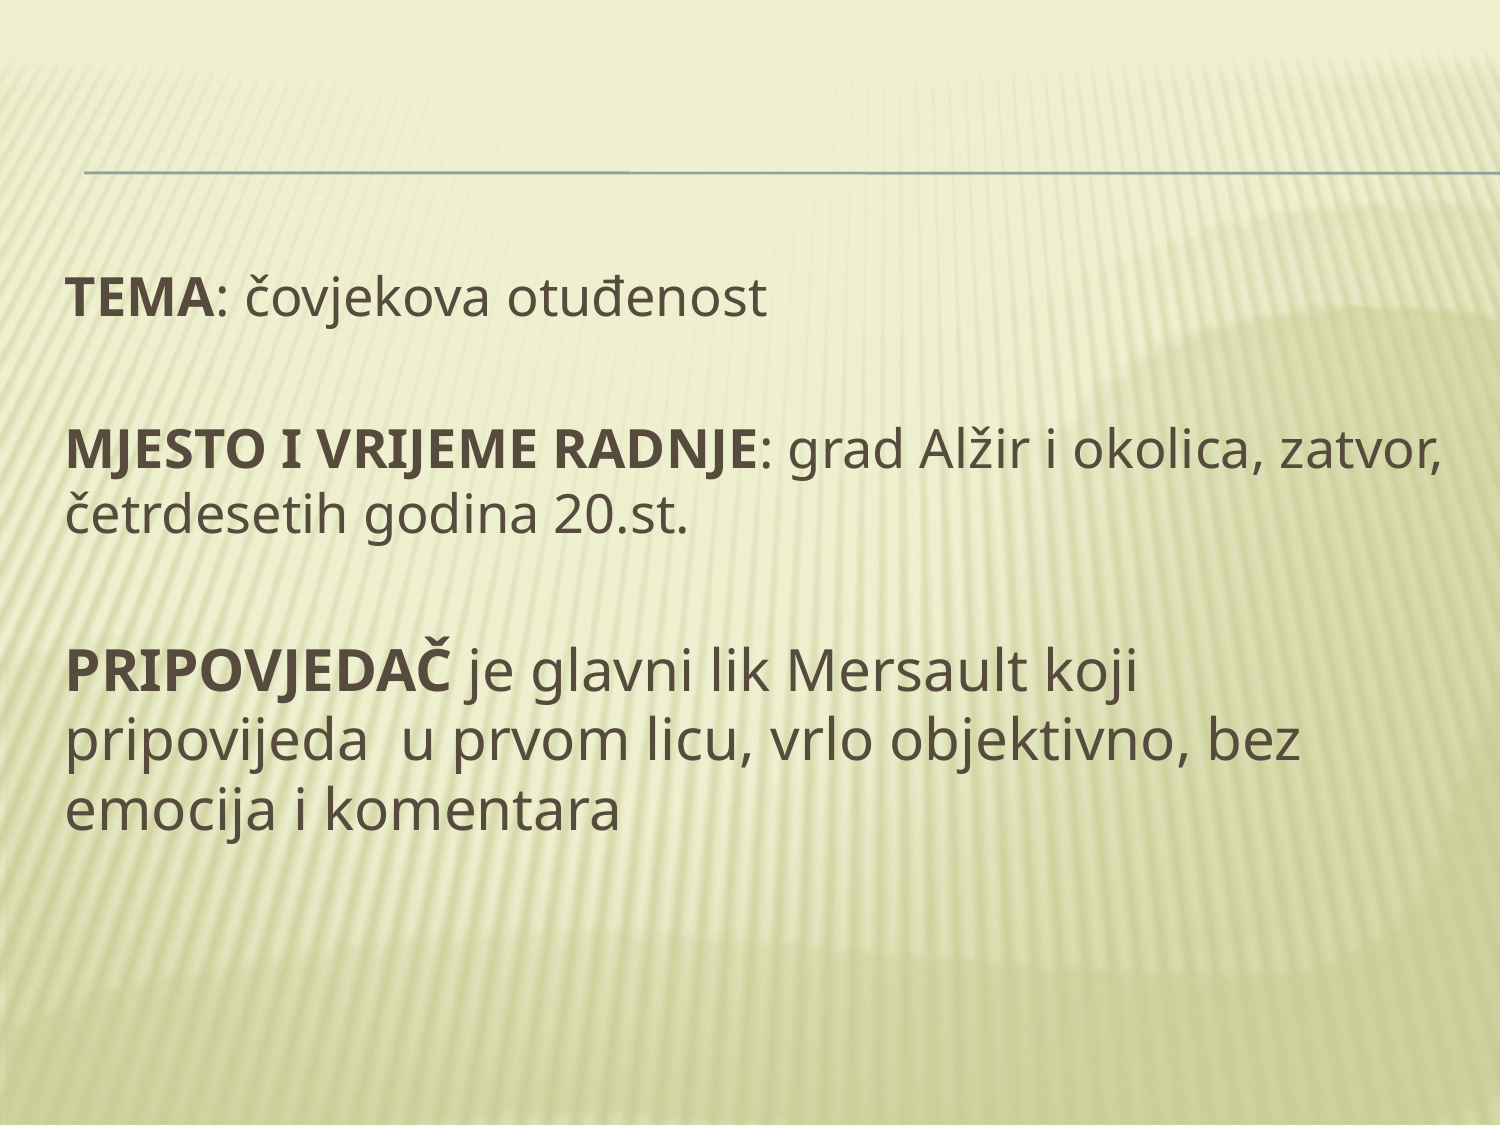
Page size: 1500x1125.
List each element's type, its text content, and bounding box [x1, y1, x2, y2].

text_box TEMA: čovjekova otuđenost MJESTO I VRIJEME RADNJE: grad Alžir i okolica, zatvor, četrdesetih godina 20.st. PRIPOVJEDAČ je glavni lik Mersault koji pripovijeda u prvom licu, vrlo objektivno, bez emocija i komentara [50, 254, 1475, 998]
text_box [50, 75, 1475, 213]
picture [0, 0, 1500, 1125]
